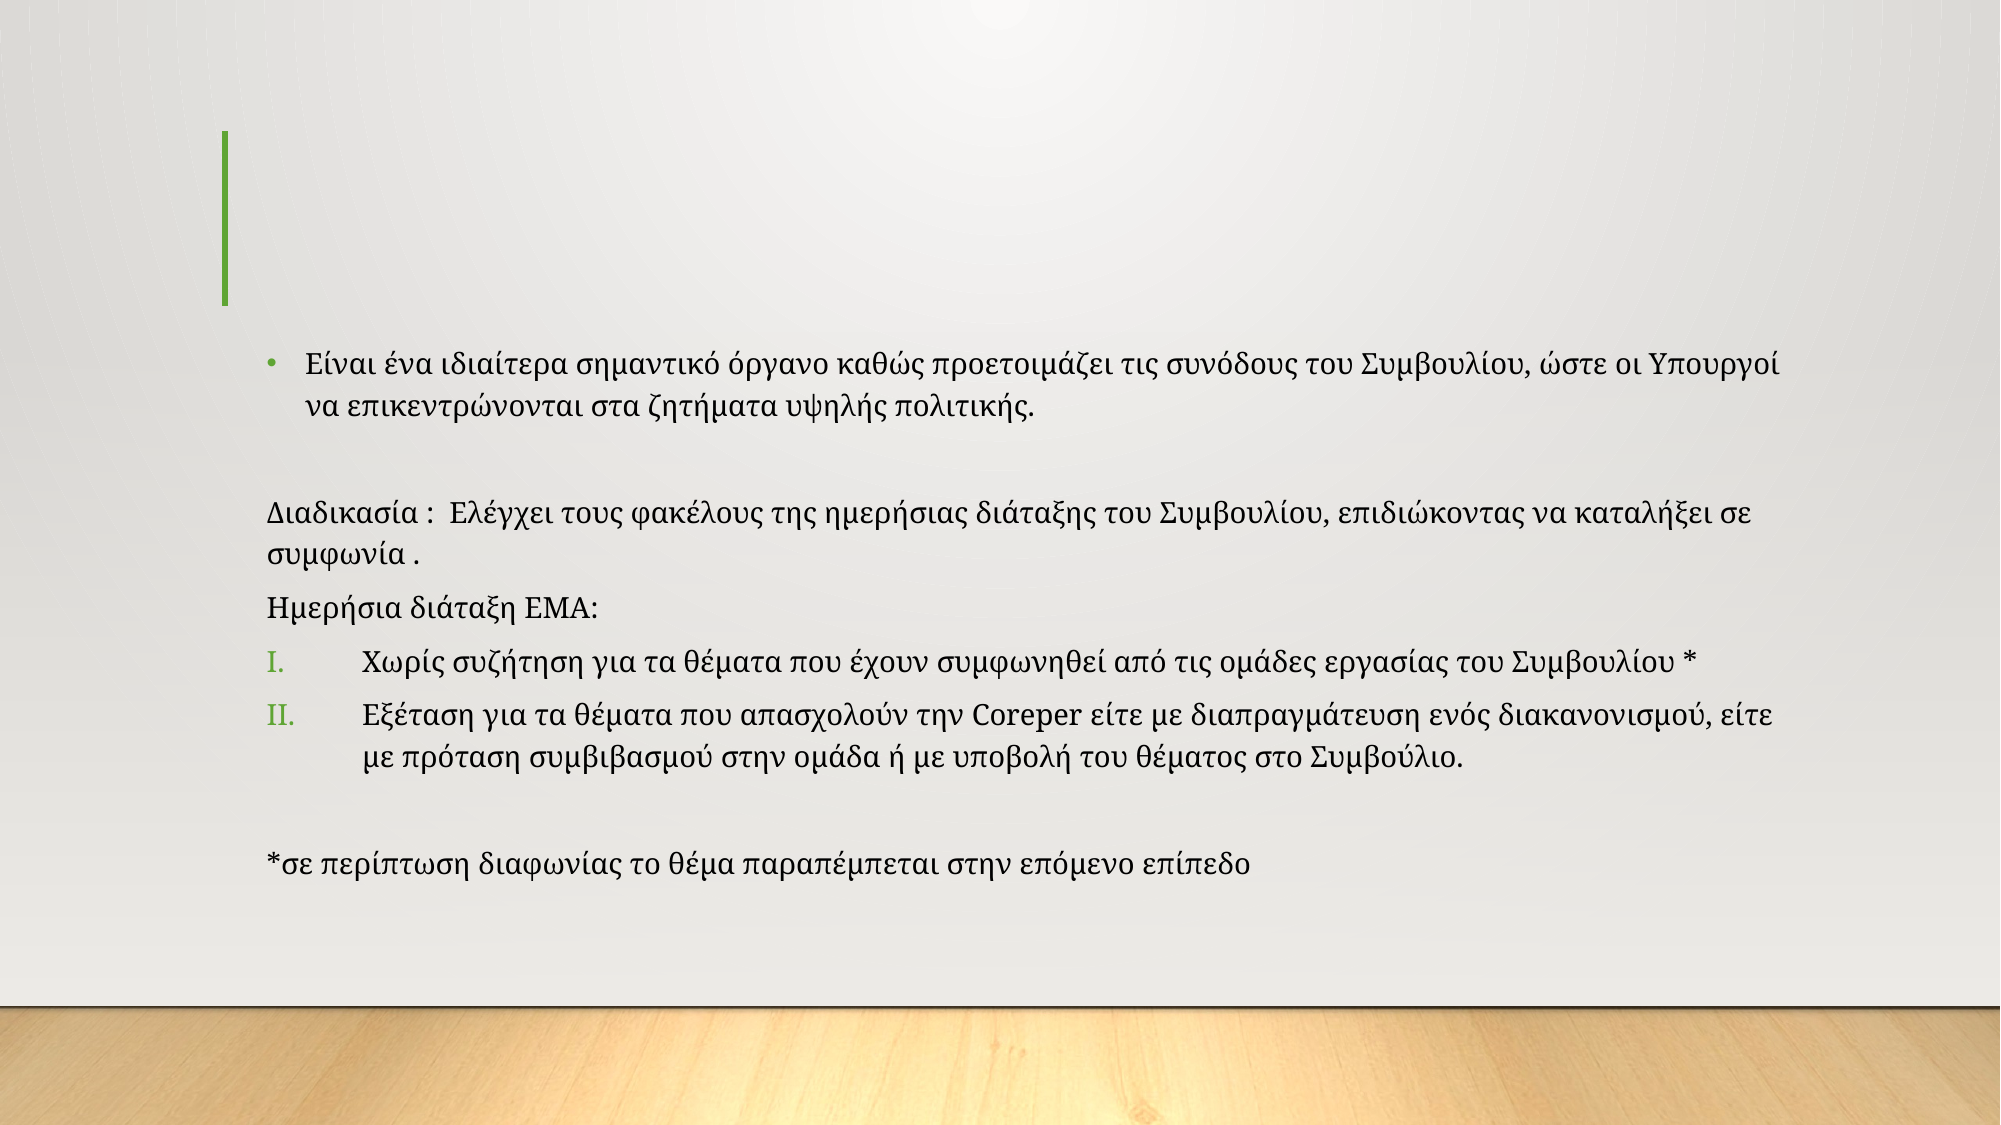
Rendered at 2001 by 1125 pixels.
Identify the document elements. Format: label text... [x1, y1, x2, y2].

picture [0, 1006, 2000, 1125]
list Είναι ένα ιδιαίτερα σημαντικό όργανο καθώς προετοιμάζει τις συνόδους του Συμβουλίου, ώστε οι Υπουργοί να επικεντρώνονται στα ζητήματα υψηλής πολιτικής. Διαδικασία : Ελέγχει τους φακέλους της ημερήσιας διάταξης του Συμβουλίου, επιδιώκοντας να καταλήξει σε συμφωνία . Ημερήσια διάταξη ΕΜΑ: Χωρίς συζήτηση για τα θέματα που έχουν συμφωνηθεί από τις ομάδες εργασίας του Συμβουλίου * Εξέταση για τα θέματα που απασχολούν την Coreper είτε με διαπραγμάτευση ενός διακανονισμού, είτε με πρόταση συμβιβασμού στην ομάδα ή με υποβολή του θέματος στο Συμβούλιο. *σε περίπτωση διαφωνίας το θέμα παραπέμπεται στην επόμενο επίπεδο [251, 330, 1814, 897]
